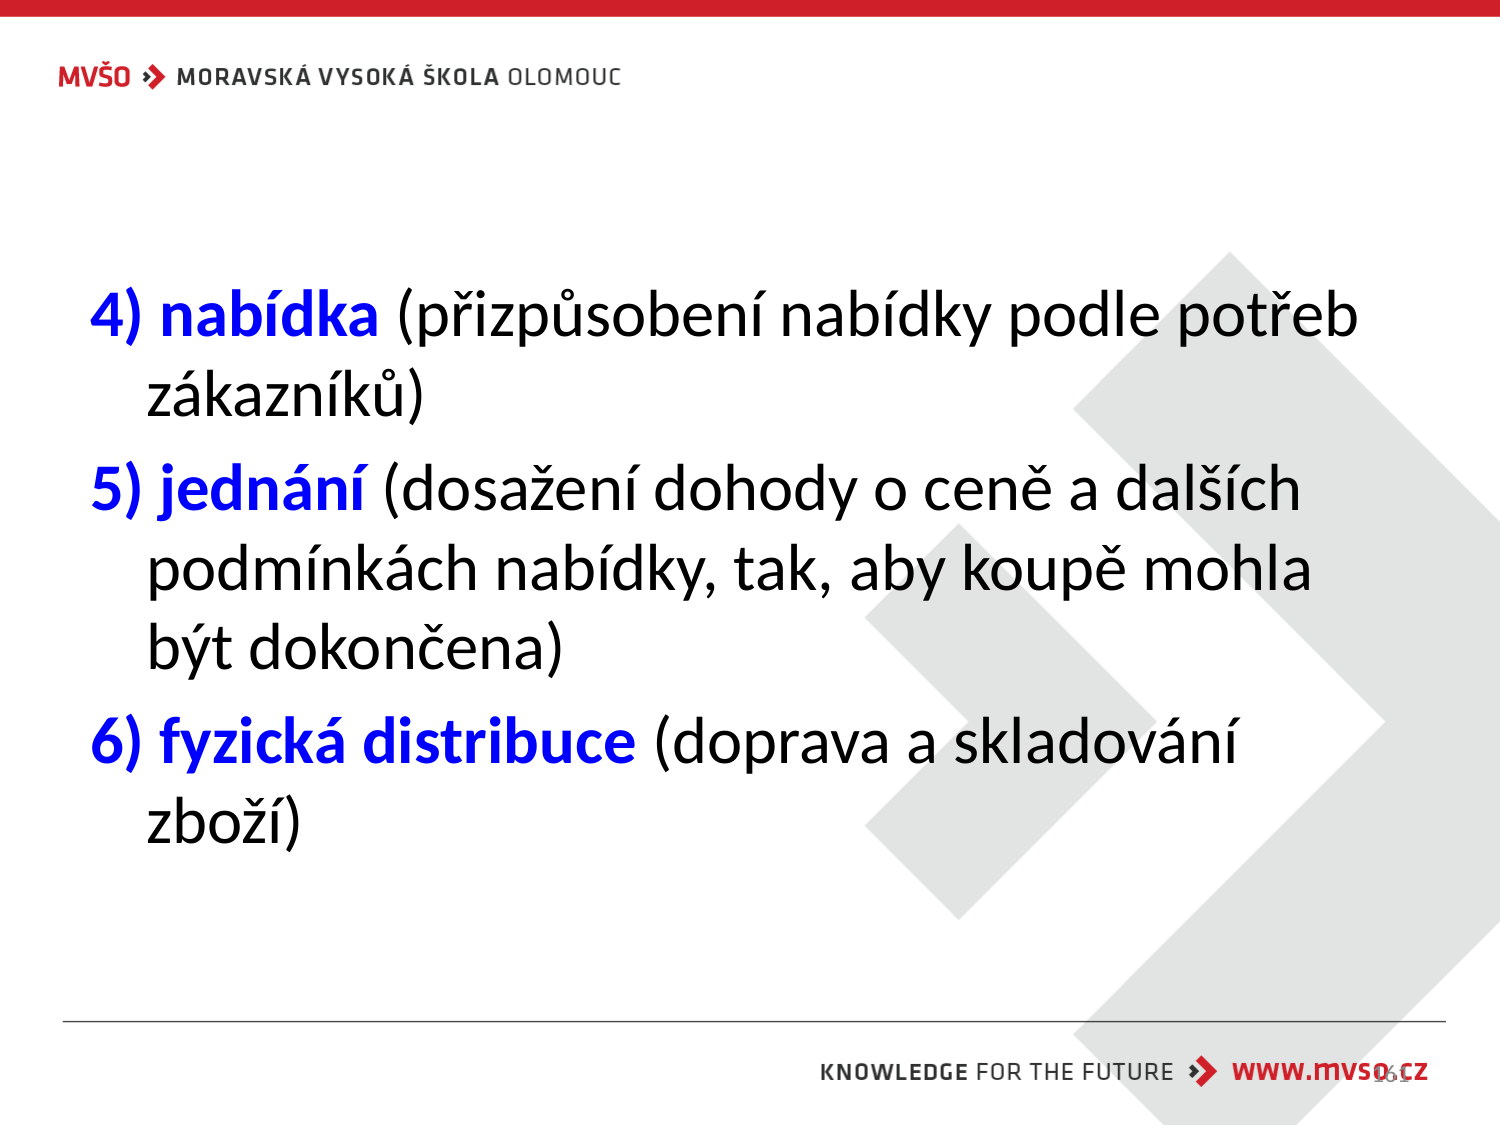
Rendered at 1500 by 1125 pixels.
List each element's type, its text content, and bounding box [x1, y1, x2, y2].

list 4) nabídka (přizpůsobení nabídky podle potřeb zákazníků) 5) jednání (dosažení dohody o ceně a dalších podmínkách nabídky, tak, aby koupě mohla být dokončena) 6) fyzická distribuce (doprava a skladování zboží) [75, 262, 1425, 1005]
picture [0, 0, 1500, 1125]
slide_number 161 [1074, 1042, 1425, 1103]
title [75, 45, 1425, 233]
